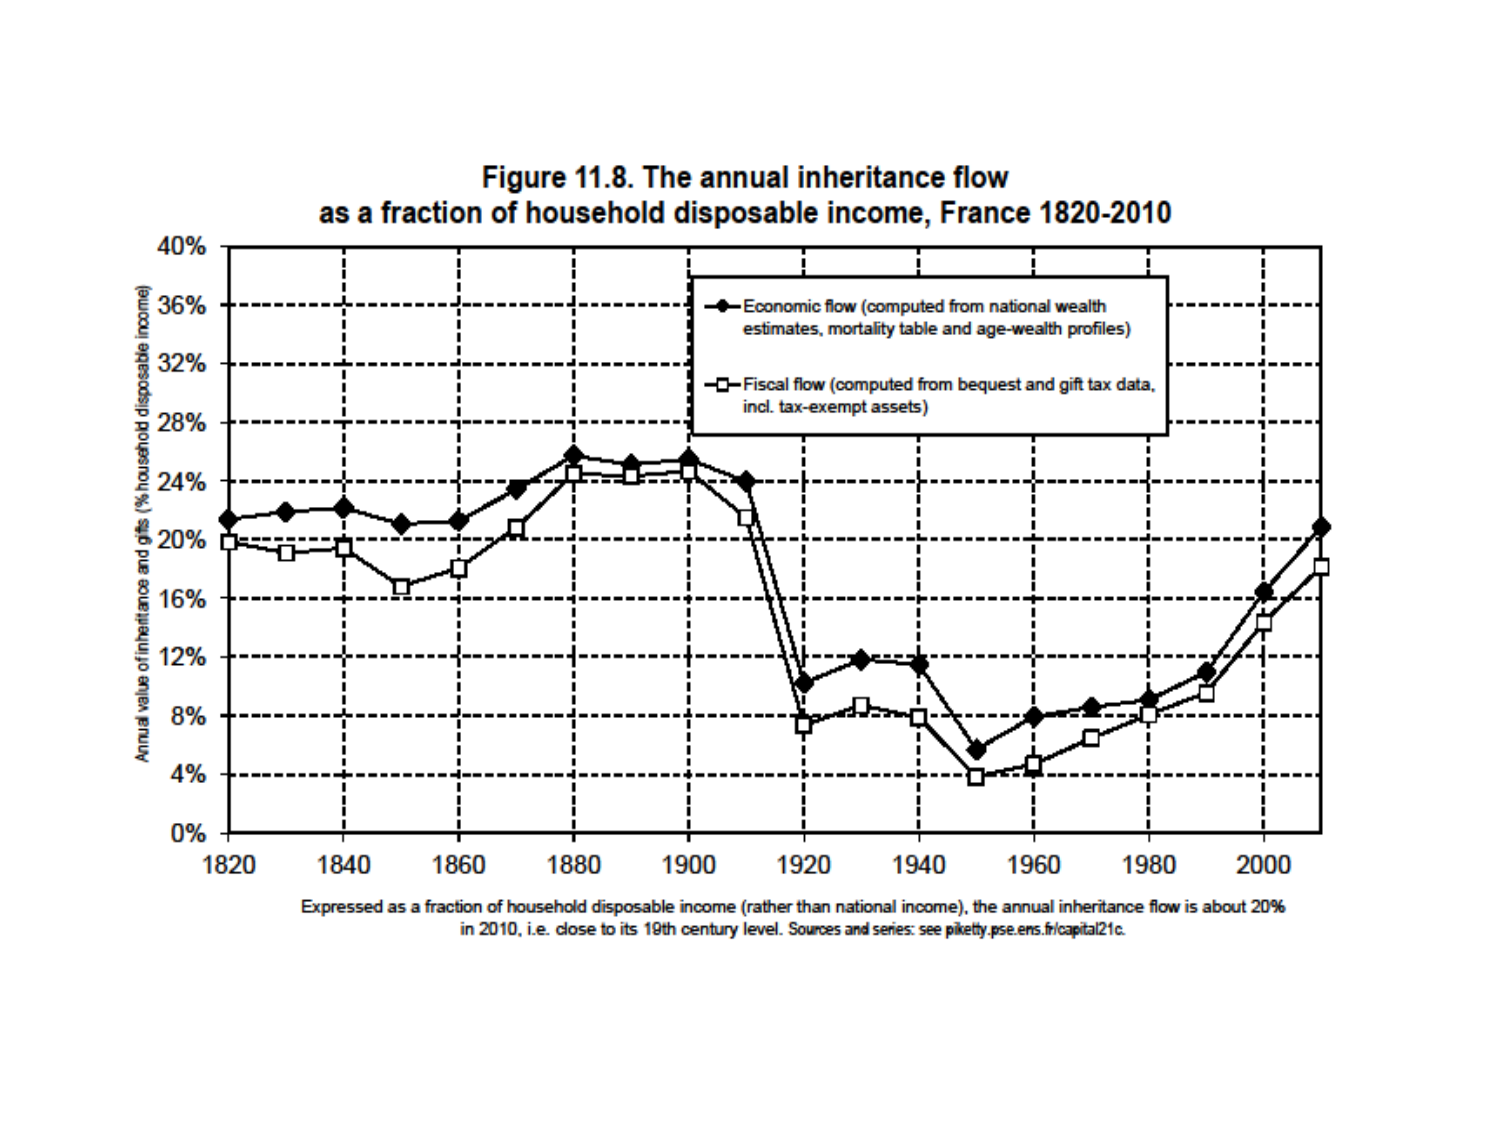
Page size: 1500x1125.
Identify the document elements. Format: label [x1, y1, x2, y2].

text_box [17, 18, 1483, 1125]
